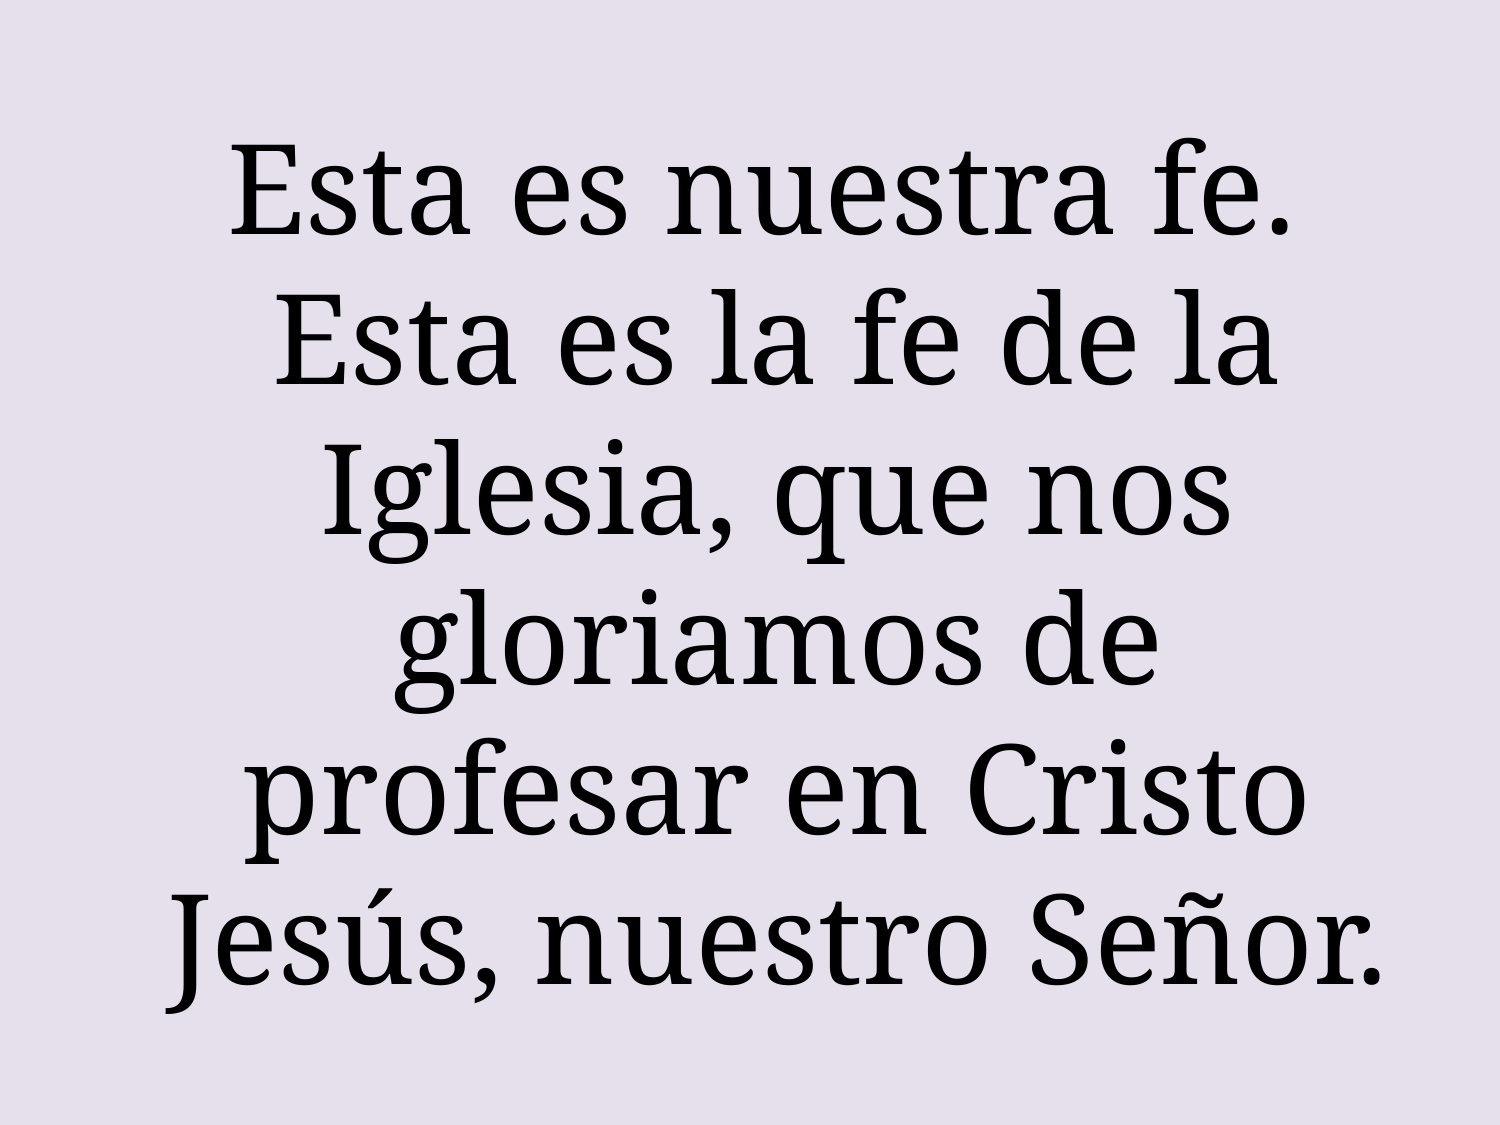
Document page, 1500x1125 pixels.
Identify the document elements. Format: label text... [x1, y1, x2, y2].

title Esta es nuestra fe. Esta es la fe de la Iglesia, que nos gloriamos de profesar en Cristo Jesús, nuestro Señor. [140, 105, 1416, 1014]
